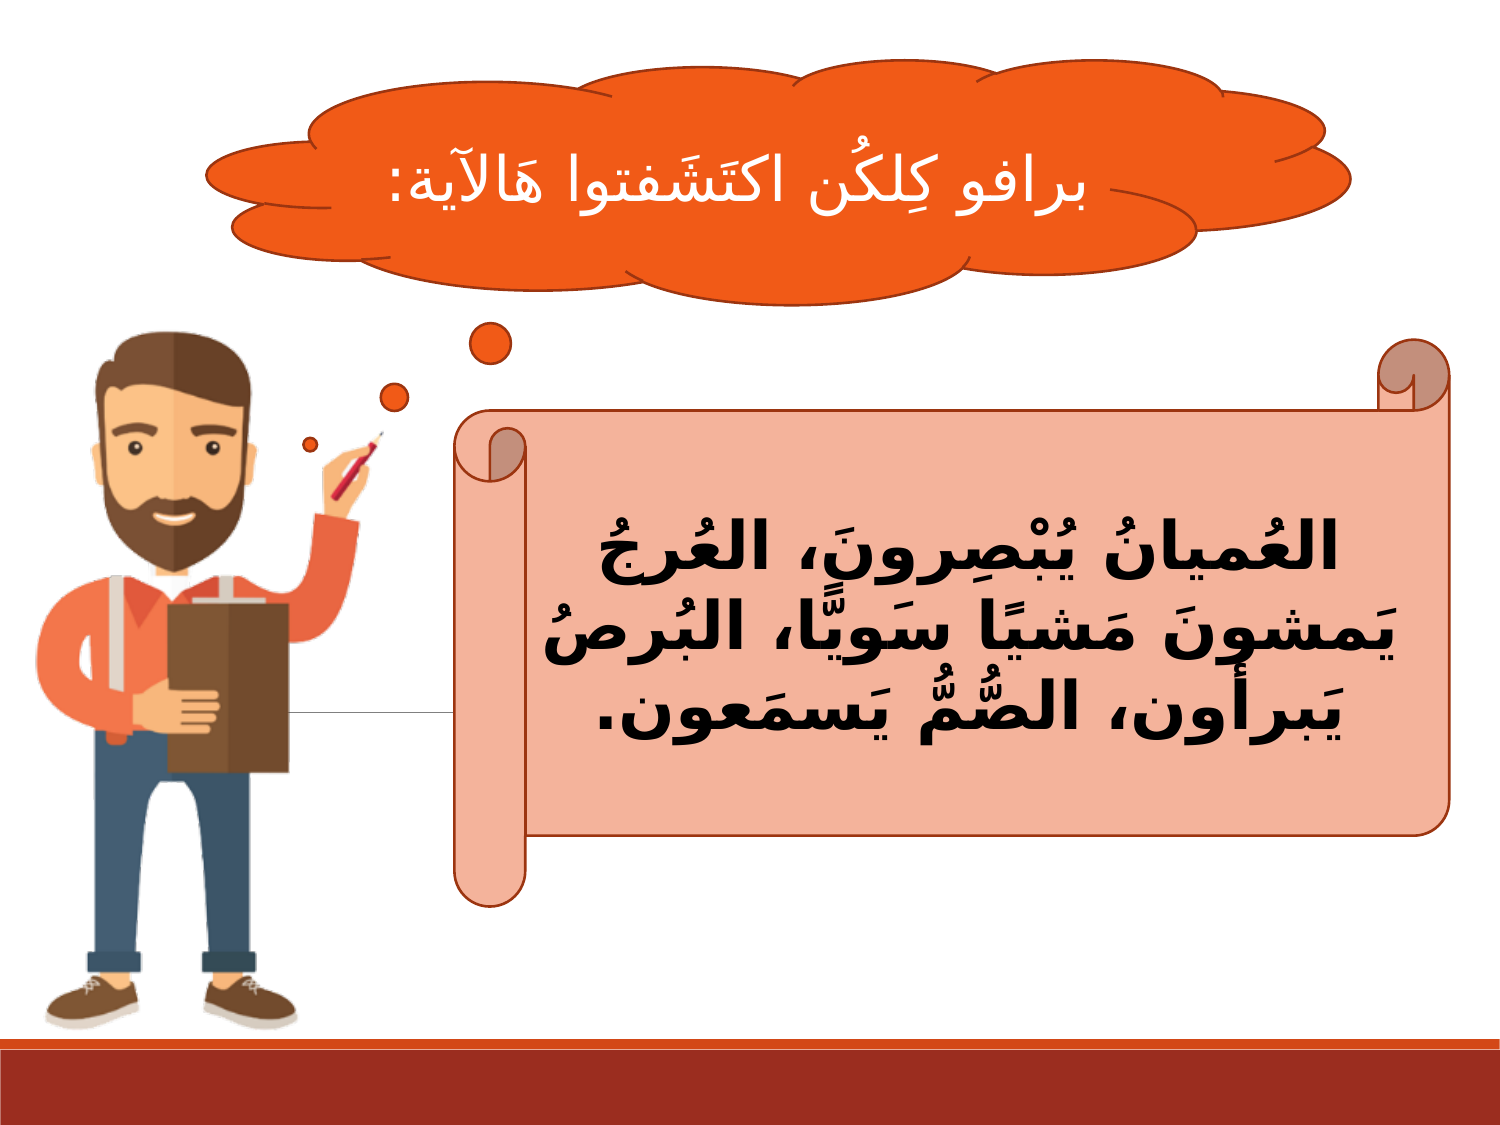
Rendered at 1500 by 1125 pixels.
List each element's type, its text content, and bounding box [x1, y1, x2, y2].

text_box برافو كِلكُن اكتَشَفتوا هَالآية: [468, 321, 513, 366]
text_box العُميانُ يُبْصِرونَ، العُرجُ يَمشونَ مَشيًا سَويًّا، البُرصُ يَبرأون، الصُّمُّ يَسمَعون. [453, 338, 1451, 908]
picture [0, 312, 420, 1050]
text_box برافو كِلكُن اكتَشَفتوا هَالآية: [205, 58, 1352, 307]
